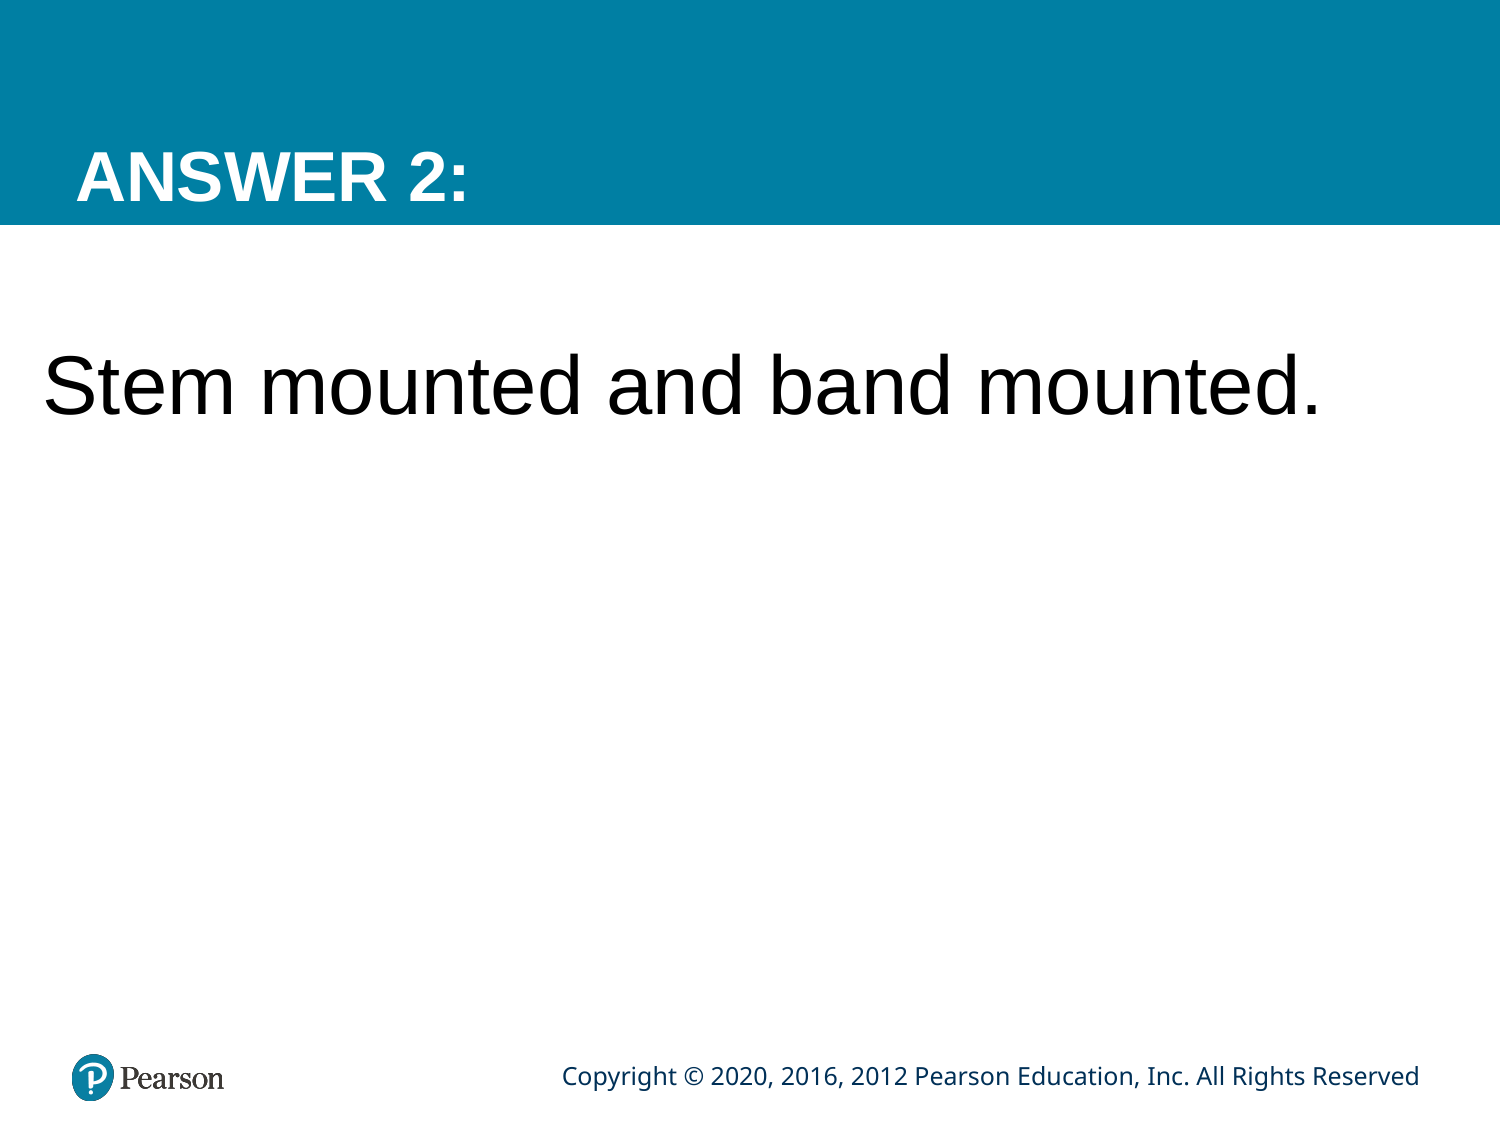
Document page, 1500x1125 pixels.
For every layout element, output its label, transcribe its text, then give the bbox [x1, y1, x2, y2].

picture [98, 1054, 224, 1101]
picture [72, 1054, 87, 1070]
title ANSWER 2: [75, 35, 1425, 216]
picture [80, 1063, 106, 1088]
text_box Stem mounted and band mounted. [27, 324, 1428, 439]
picture [72, 1088, 83, 1101]
